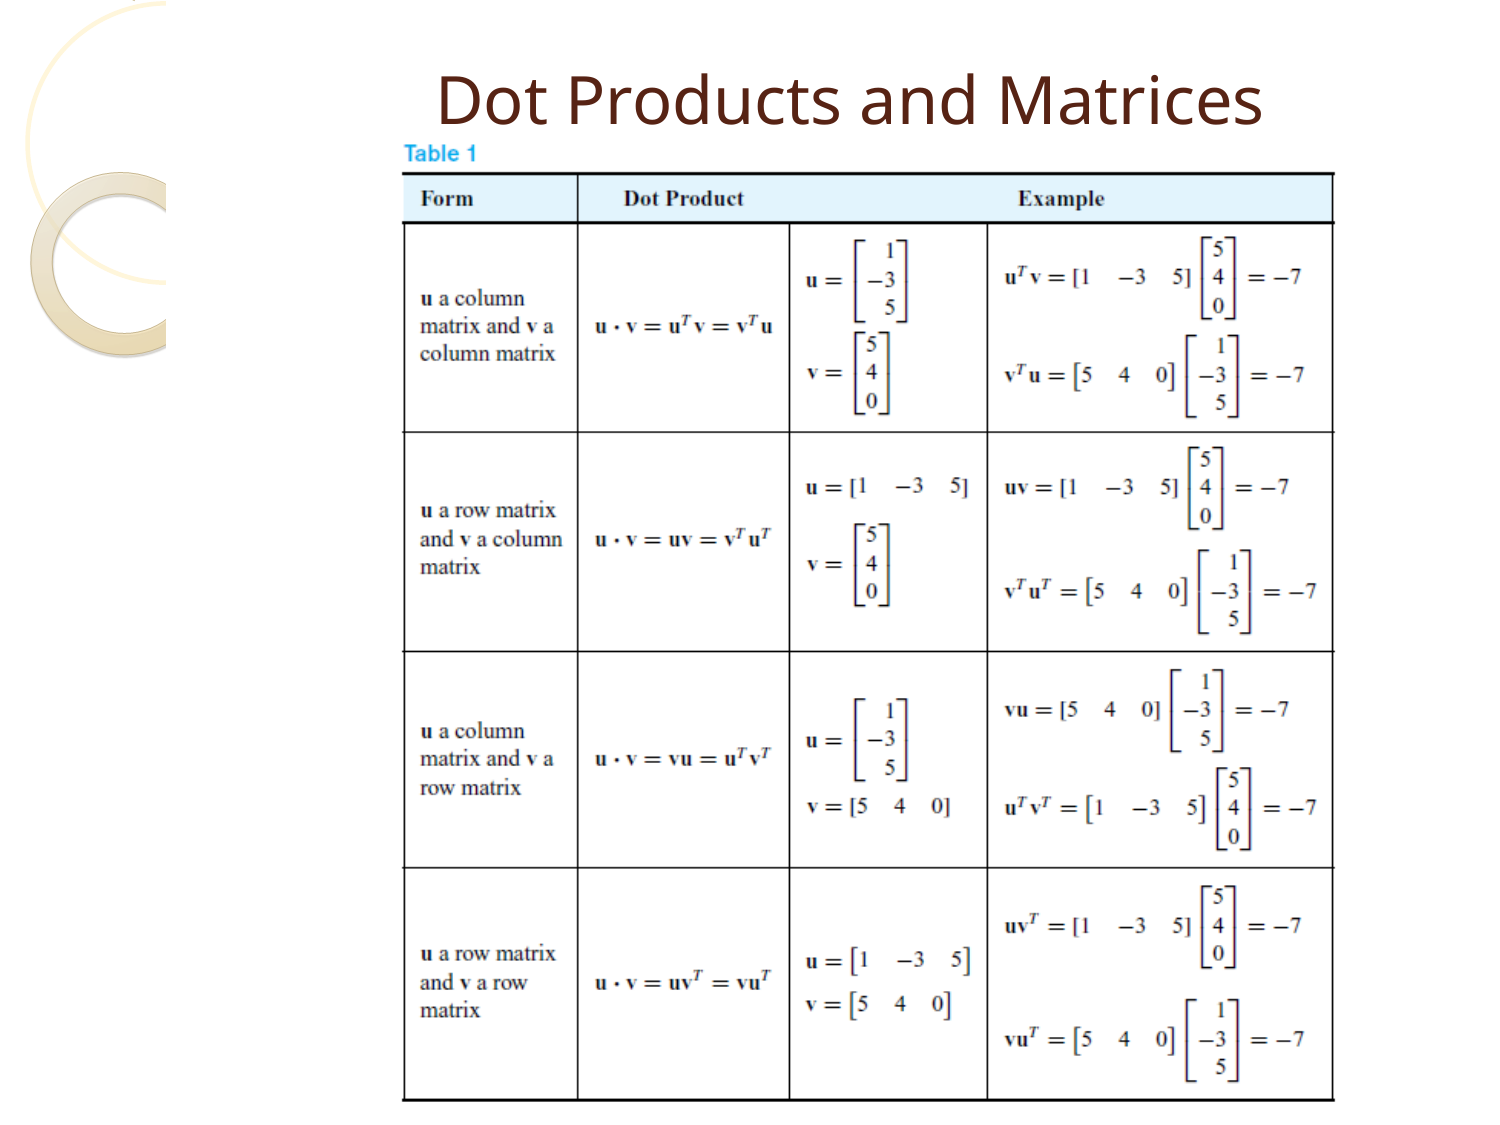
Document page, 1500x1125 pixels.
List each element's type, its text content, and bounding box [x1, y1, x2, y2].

picture [27, 170, 166, 362]
picture [387, 134, 1352, 1125]
title Dot Products and Matrices [235, 45, 1466, 150]
